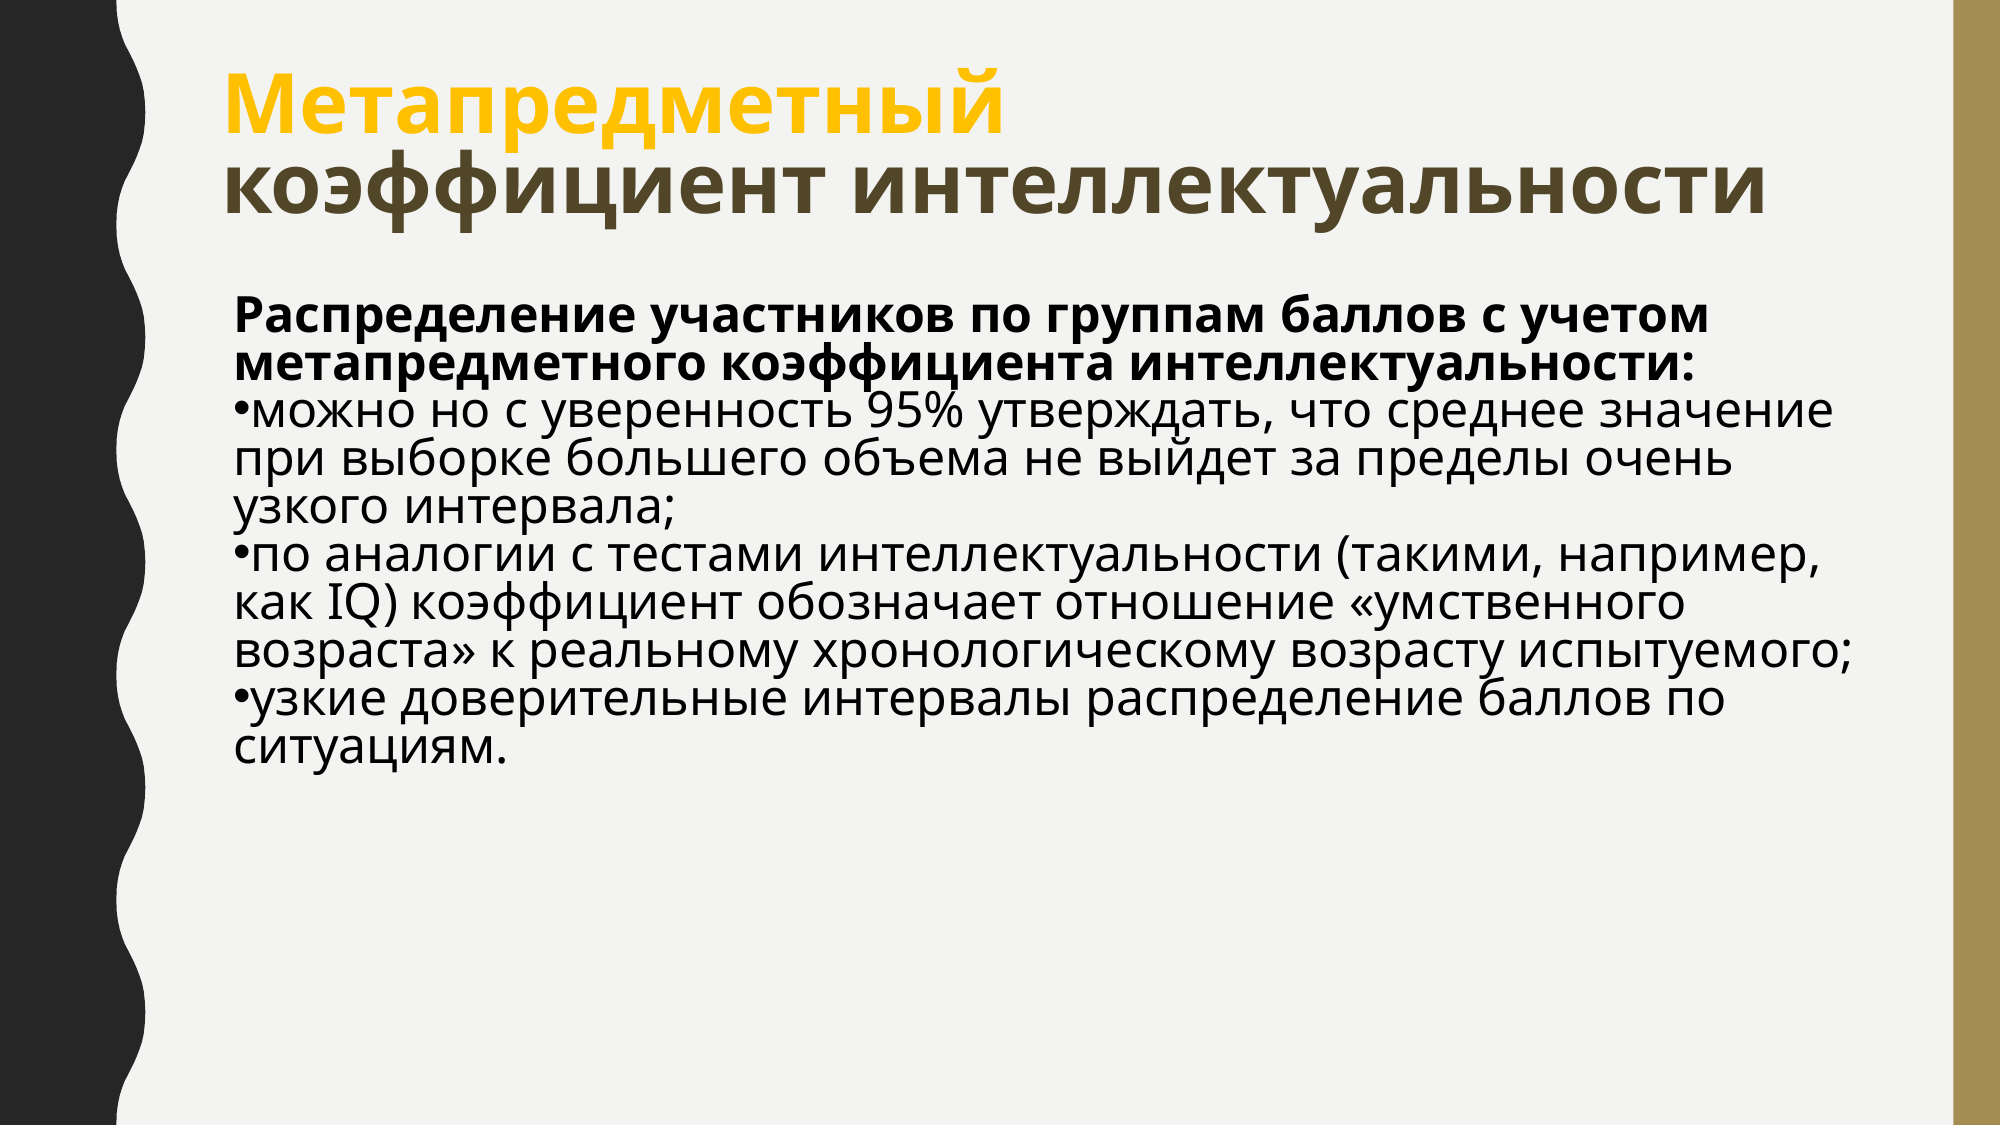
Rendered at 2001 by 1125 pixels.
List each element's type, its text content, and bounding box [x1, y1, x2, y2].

text_box Метапредметный коэффициент интеллектуальности [206, 62, 1875, 238]
text_box Распределение участников по группам баллов с учетом метапредметного коэффициента интеллектуальности: можно но с уверенность 95% утверждать, что среднее значение при выборке большего объема не выйдет за пределы очень узкого интервала; по аналогии с тестами интеллектуальности (такими, например, как IQ) коэффициент обозначает отношение «умственного возраста» к реальному хронологическому возрасту испытуемого; узкие доверительные интервалы распределение баллов по ситуациям. [218, 286, 1875, 781]
